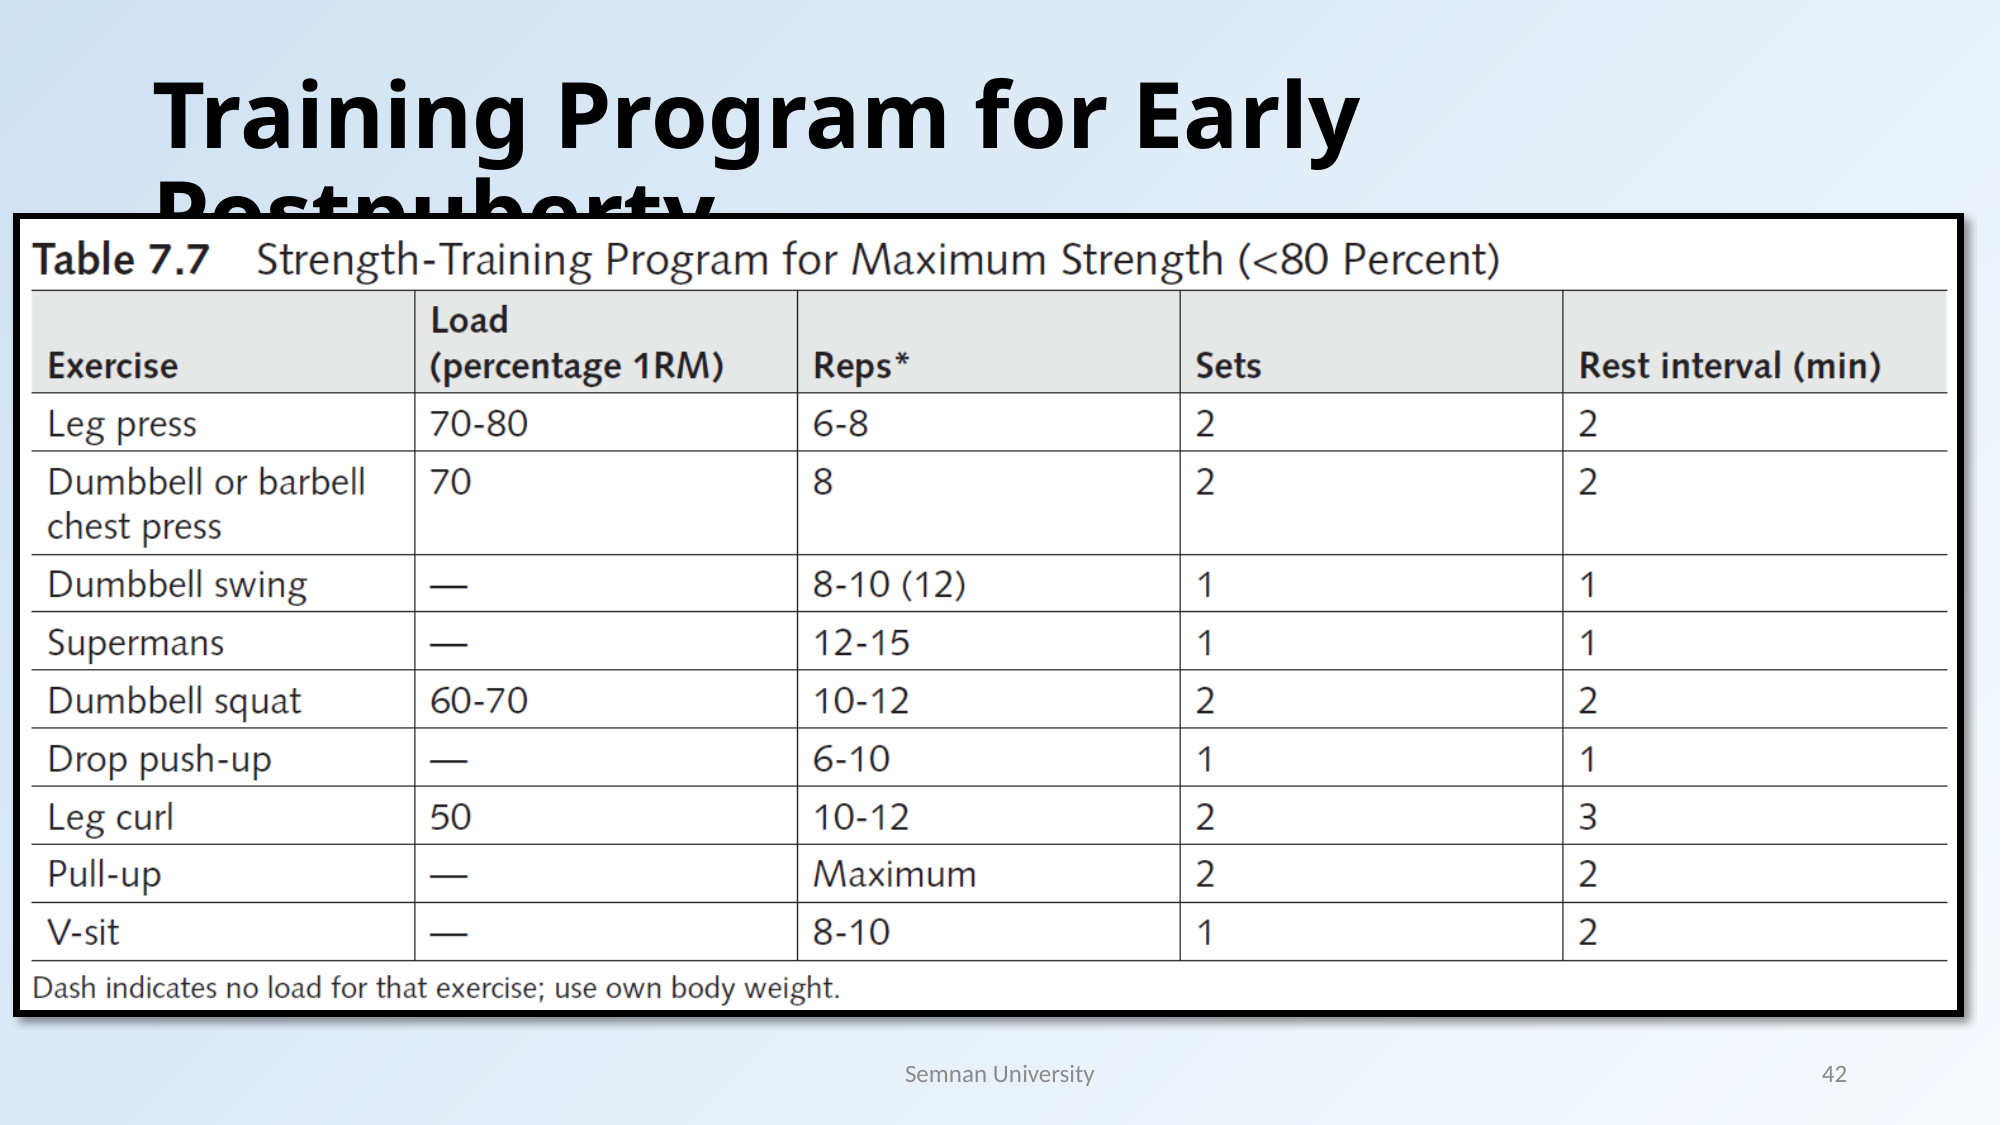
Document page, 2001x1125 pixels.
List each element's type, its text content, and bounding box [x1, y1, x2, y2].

slide_number 42 [1412, 1042, 1863, 1103]
title Training Program for Early Postpuberty [137, 59, 1863, 212]
footer Semnan University [662, 1042, 1338, 1103]
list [19, 219, 1958, 1011]
